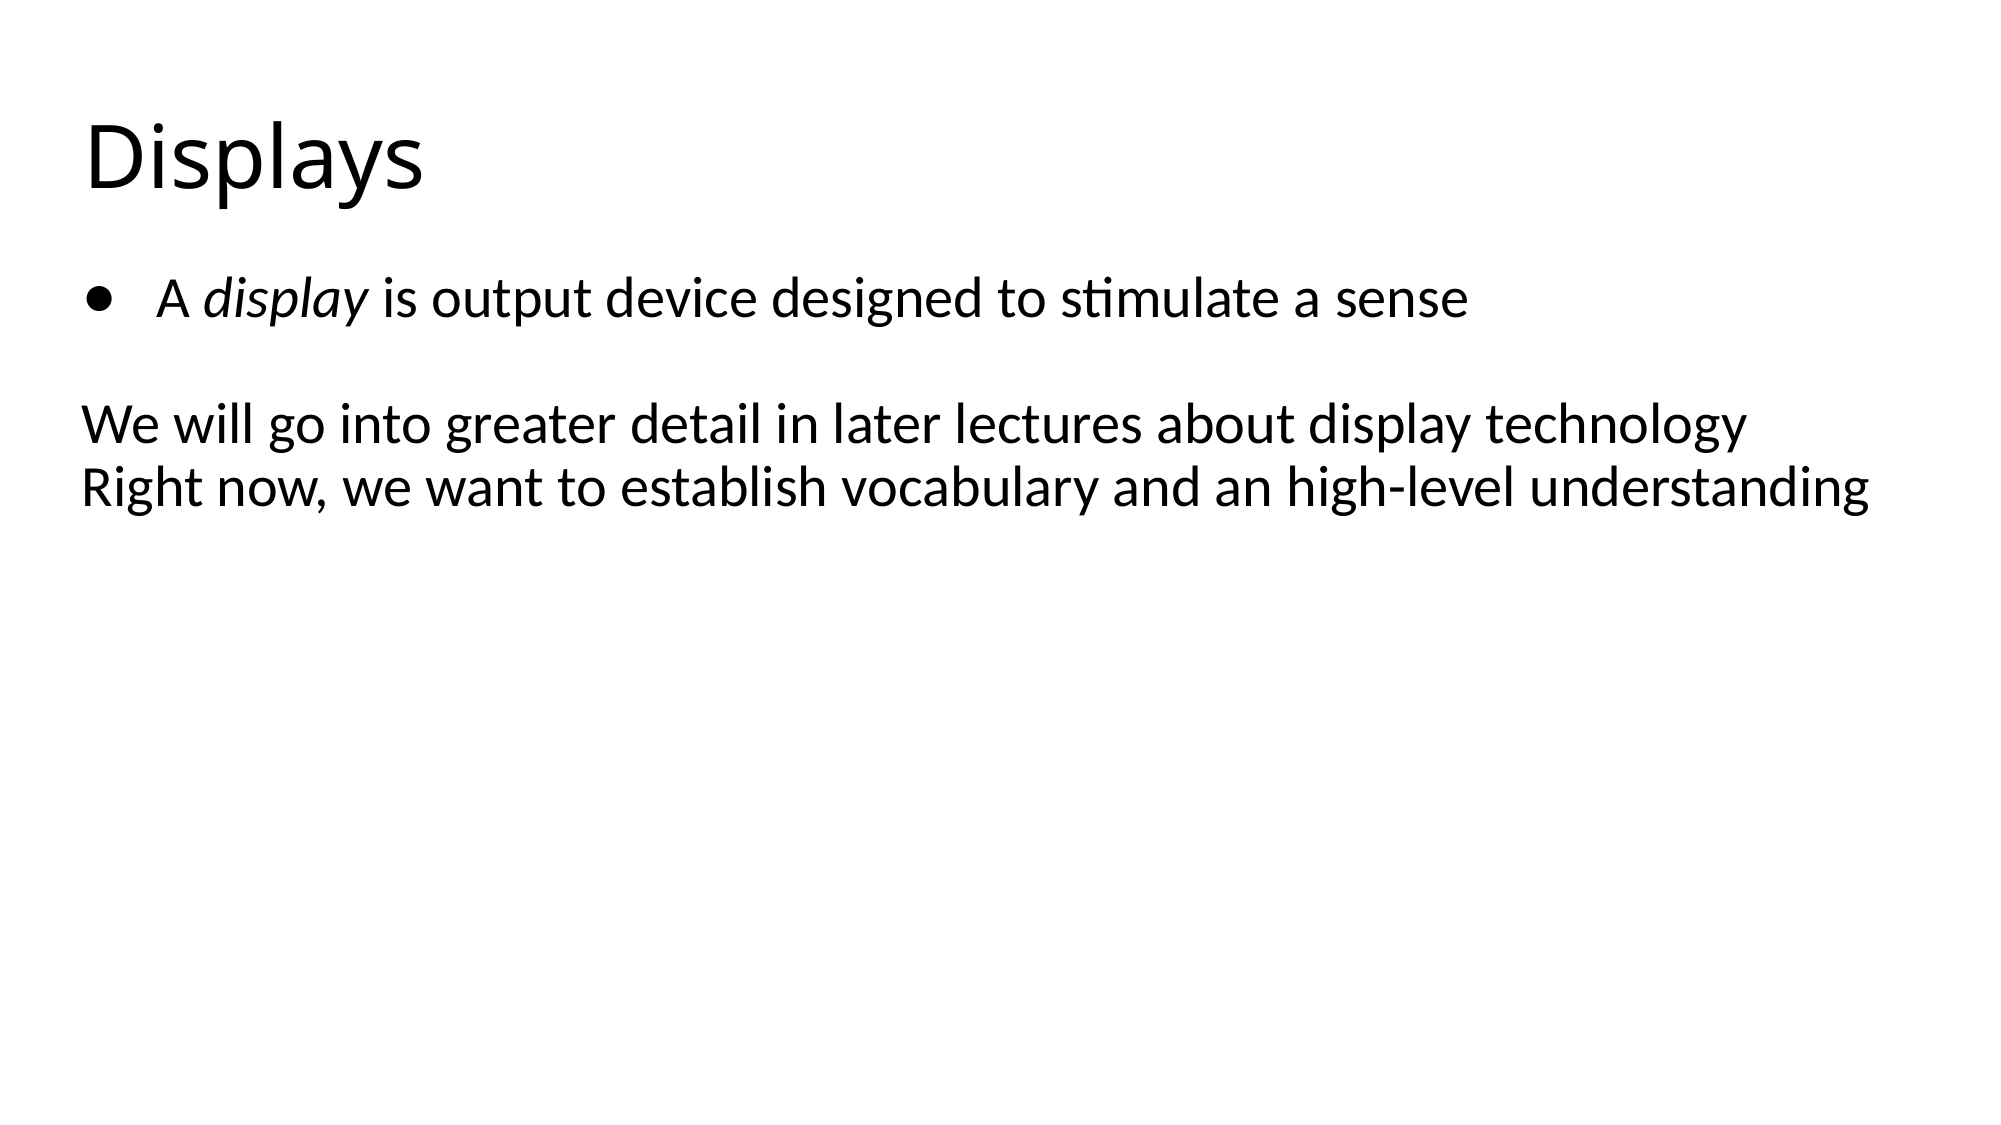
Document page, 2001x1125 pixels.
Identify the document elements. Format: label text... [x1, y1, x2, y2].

list A display is output device designed to stimulate a sense We will go into greater detail in later lectures about display technology Right now, we want to establish vocabulary and an high-level understanding [41, 252, 1932, 1000]
title Displays [68, 97, 1932, 223]
